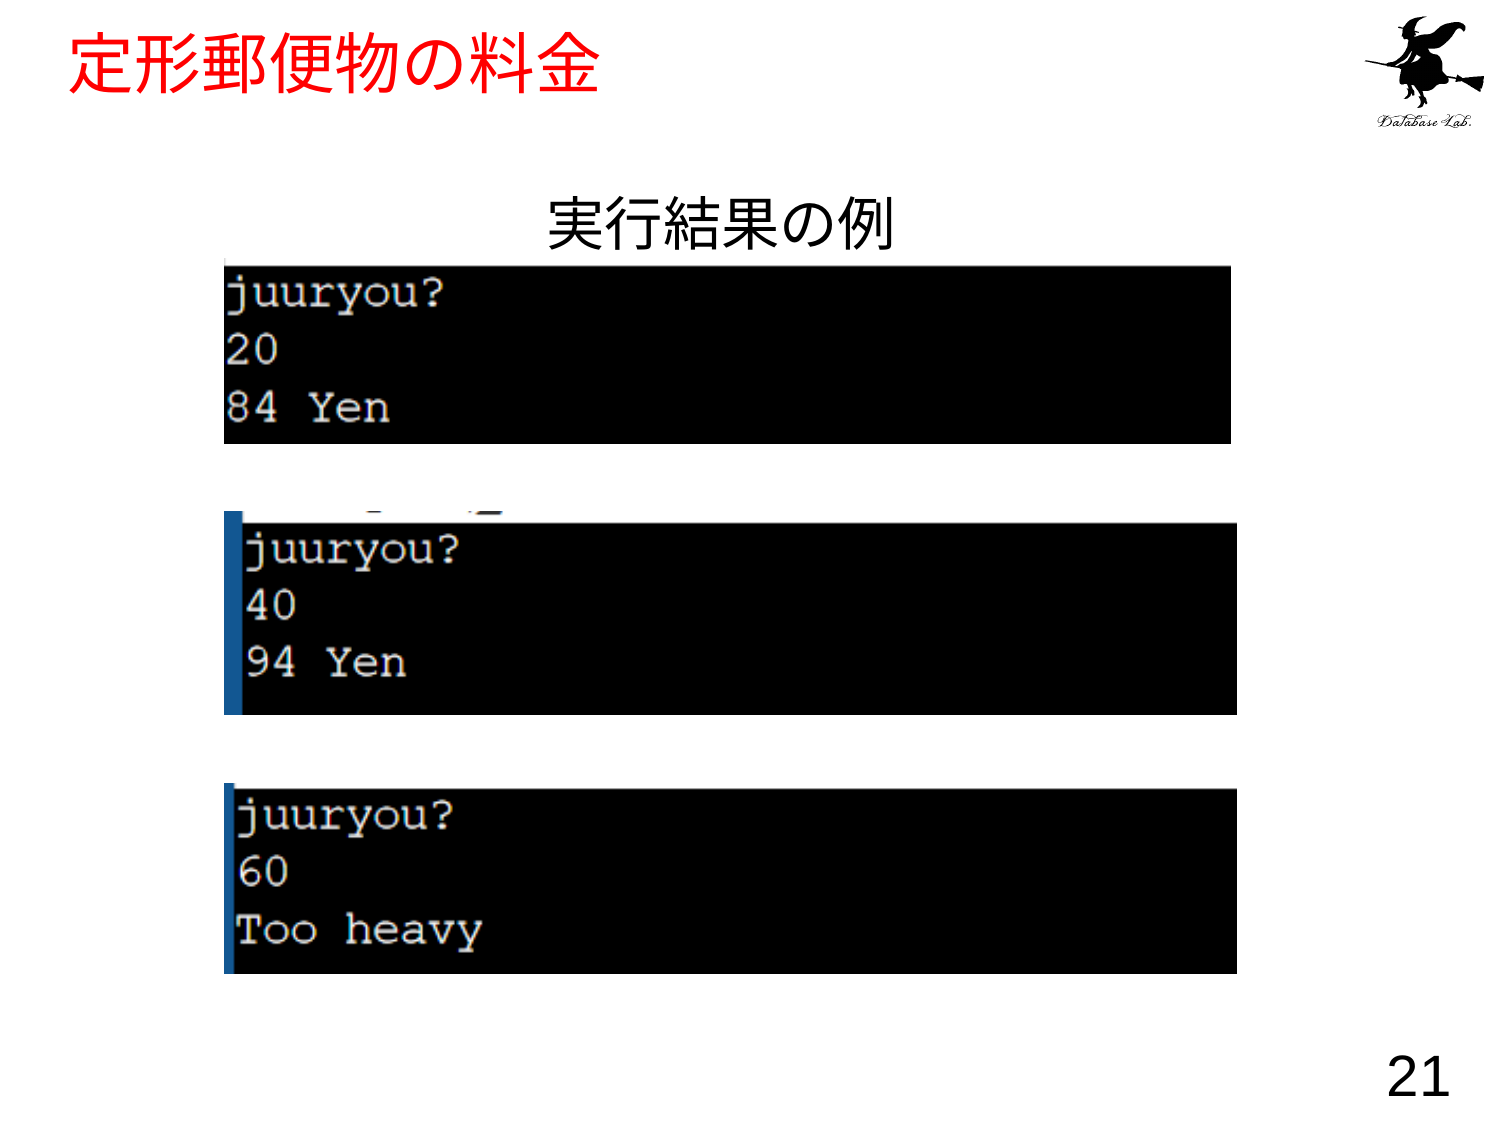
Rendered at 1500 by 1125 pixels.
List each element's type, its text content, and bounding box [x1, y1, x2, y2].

slide_number 21 [1129, 1042, 1467, 1103]
picture [224, 511, 1237, 716]
title 定形郵便物の料金 [52, 28, 1441, 106]
text_box 実行結果の例 [531, 179, 913, 258]
picture [224, 783, 1237, 974]
picture [224, 258, 1231, 444]
picture [1362, 14, 1486, 130]
